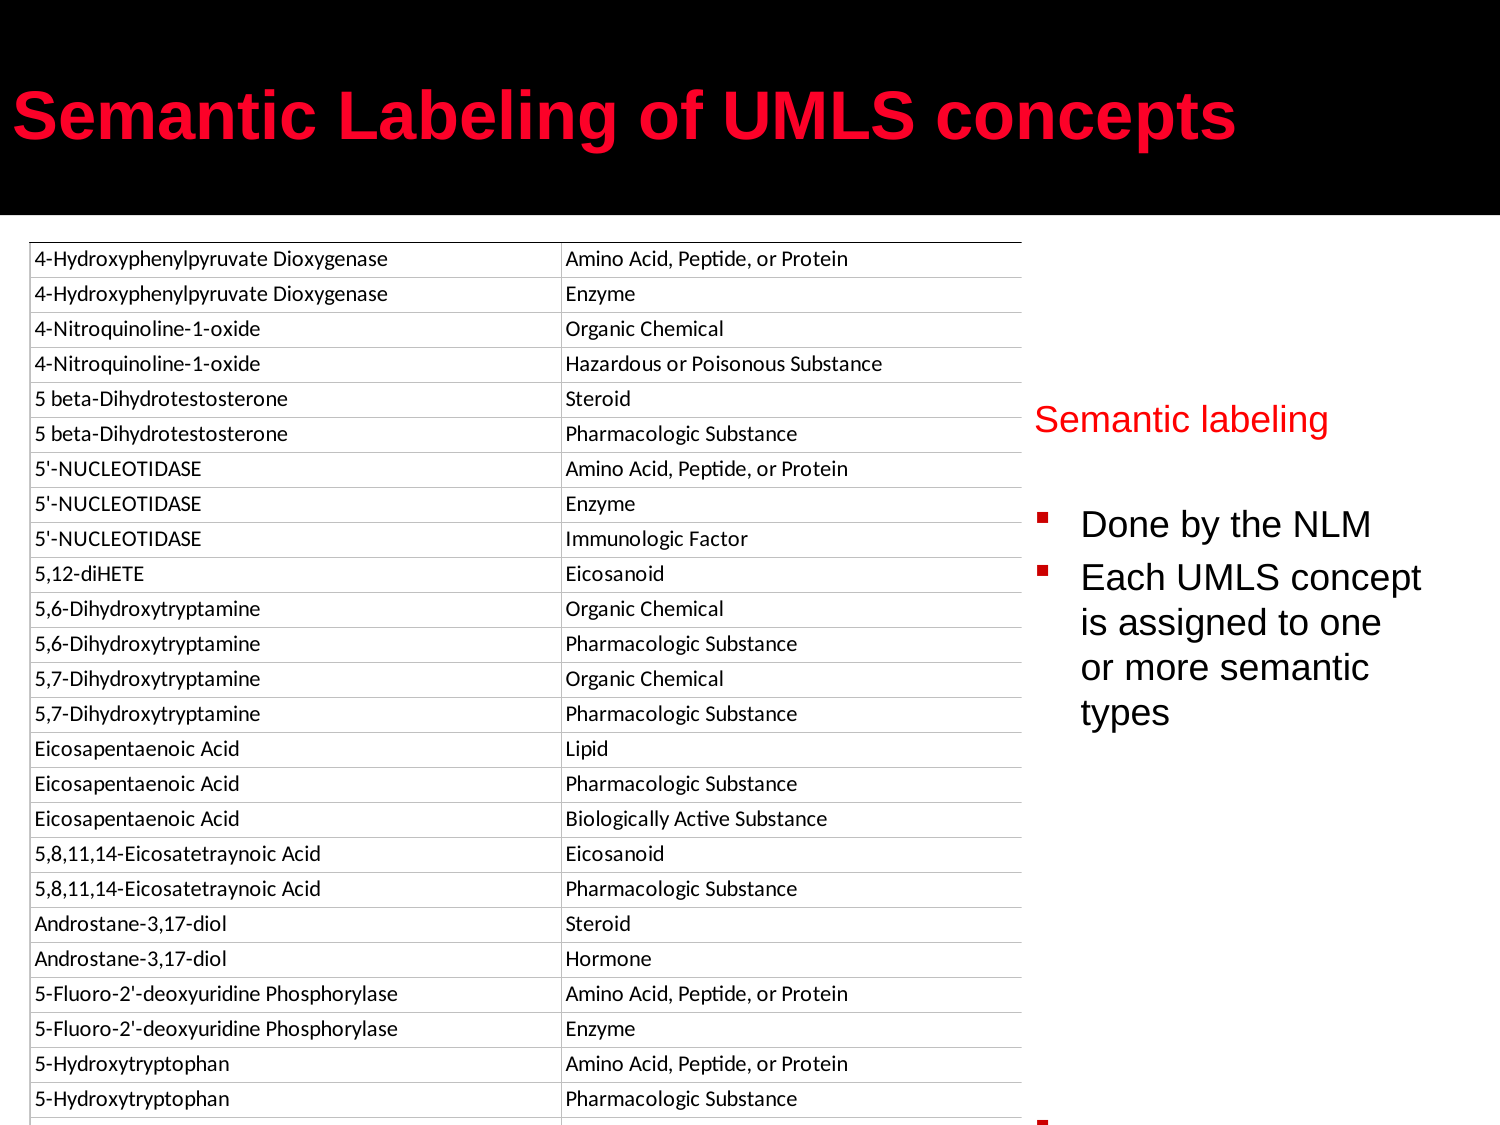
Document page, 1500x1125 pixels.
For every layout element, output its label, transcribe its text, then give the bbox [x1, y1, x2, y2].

title Semantic Labeling of UMLS concepts [0, 0, 1500, 216]
list Semantic labeling Done by the NLM Each UMLS concept is assigned to one or more semantic types [1021, 231, 1436, 1125]
picture [29, 241, 1185, 1125]
